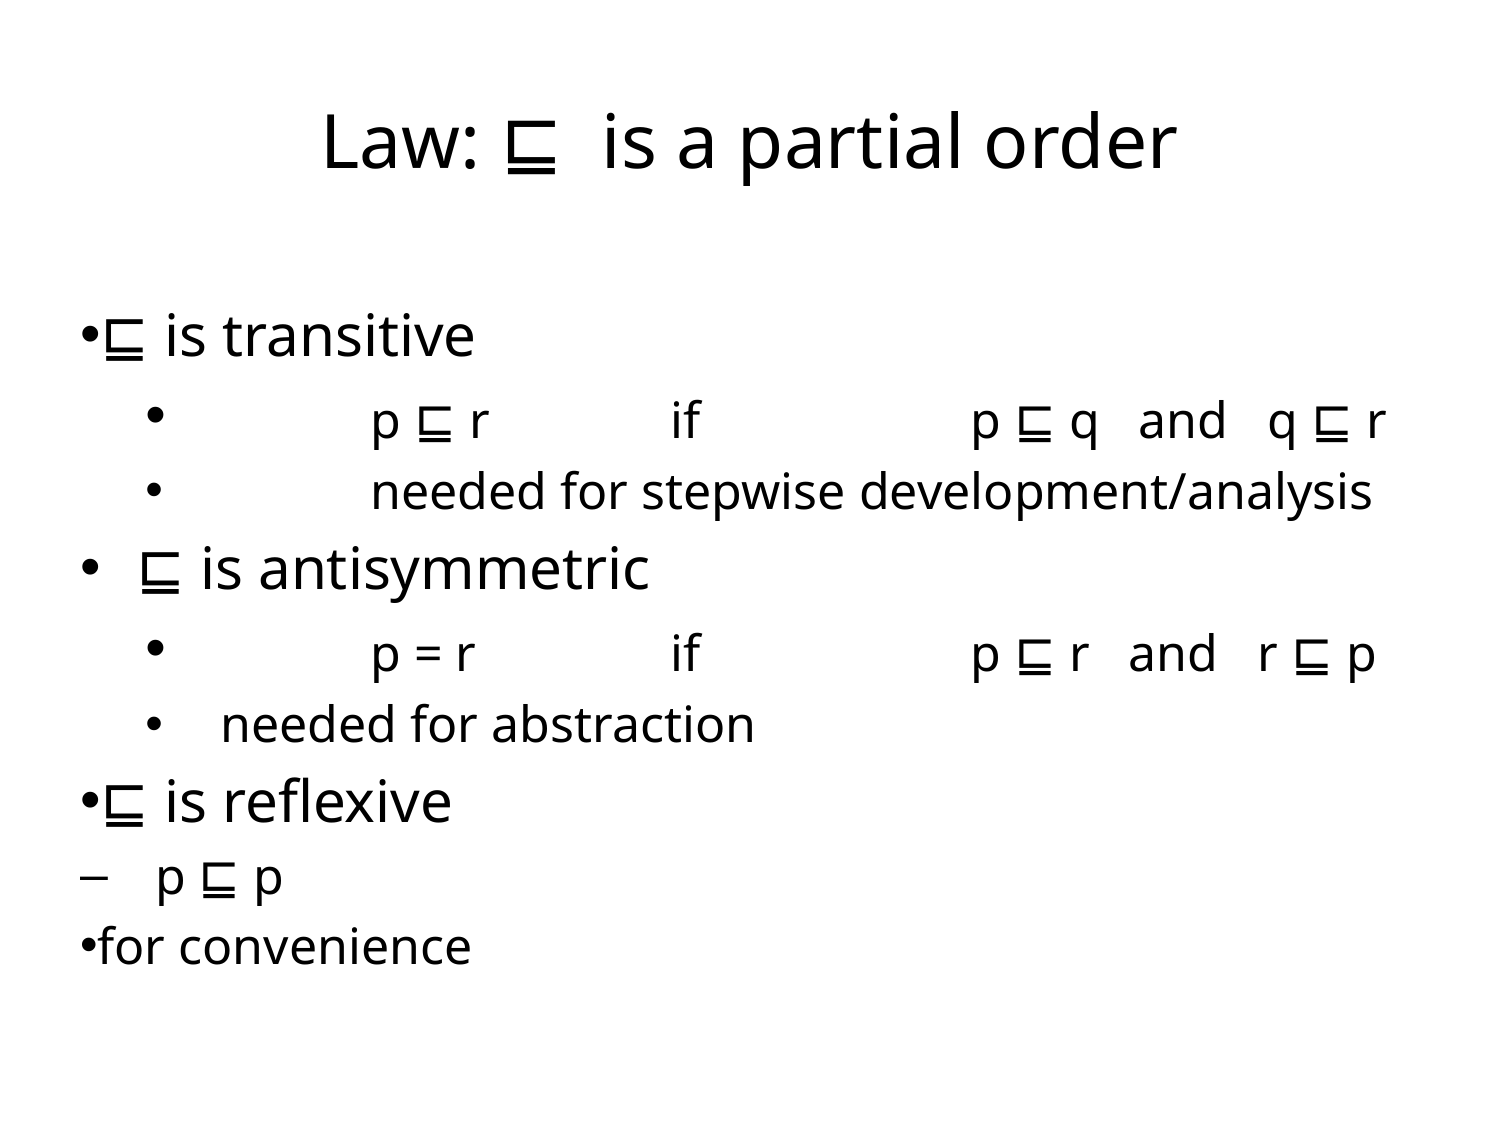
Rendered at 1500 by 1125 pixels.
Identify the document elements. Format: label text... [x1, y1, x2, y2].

list ⊑ is transitive p ⊑ r if p ⊑ q and q ⊑ r needed for stepwise development/analysis ⊑ is antisymmetric p = r if p ⊑ r and r ⊑ p needed for abstraction ⊑ is reflexive p ⊑ p for convenience [64, 290, 1415, 1012]
title Law: ⊑ is a partial order [75, 45, 1425, 233]
